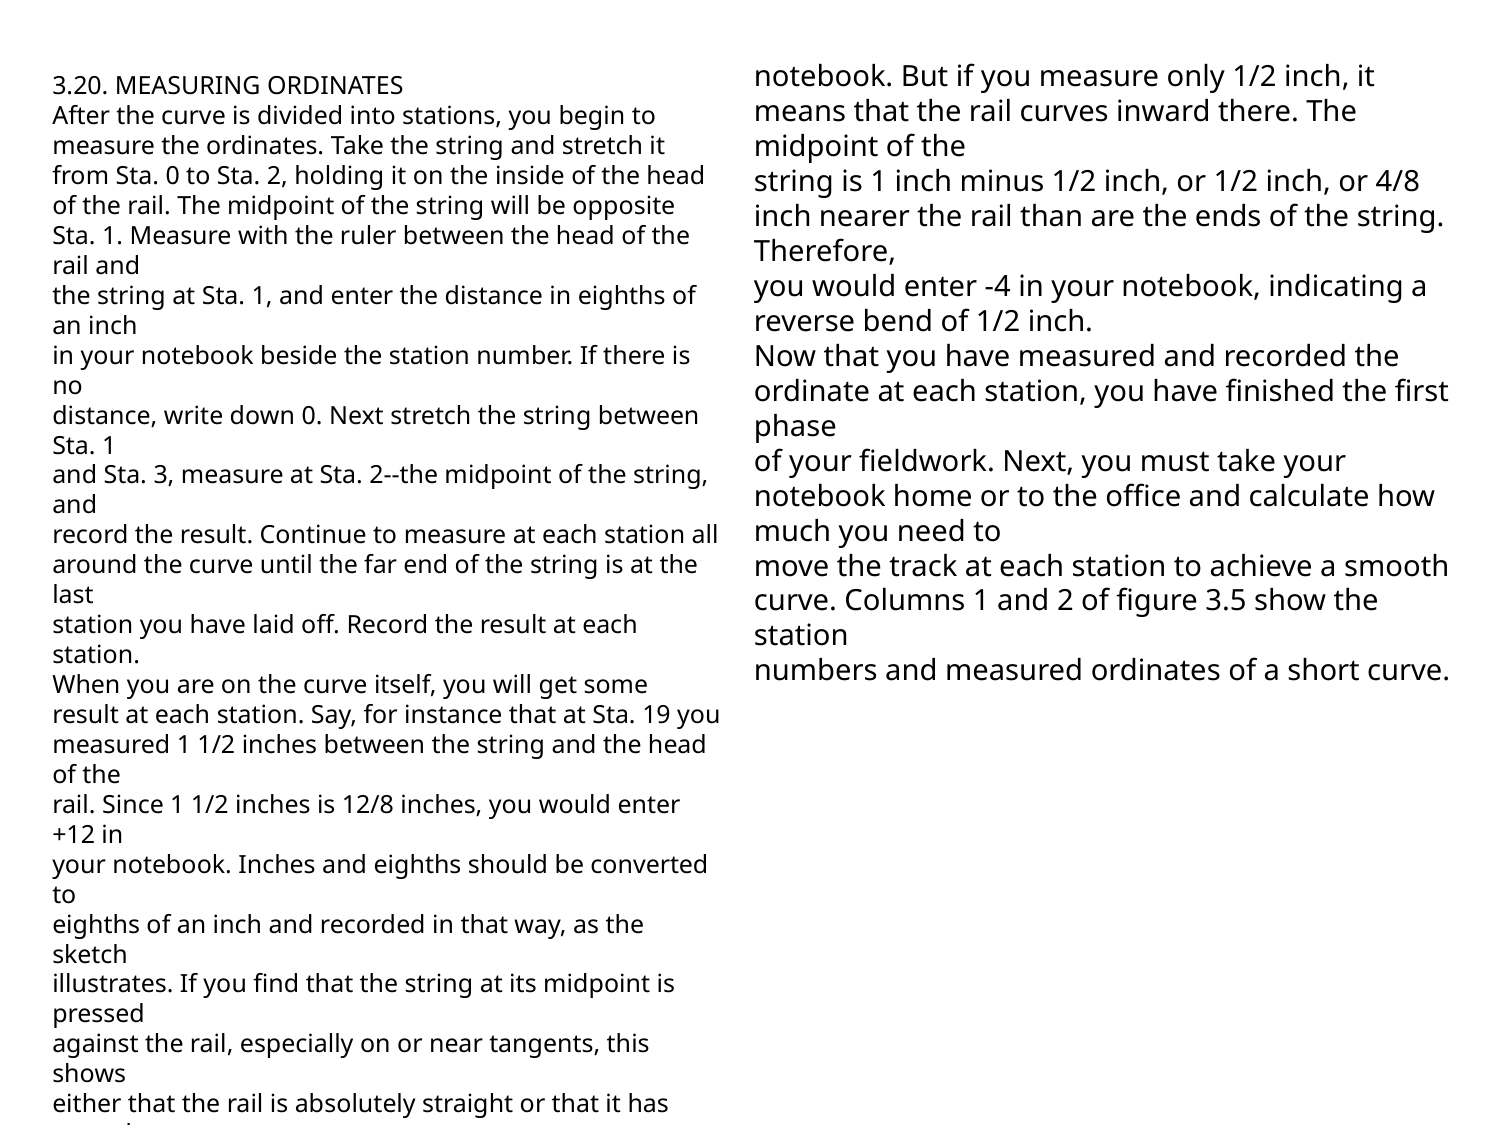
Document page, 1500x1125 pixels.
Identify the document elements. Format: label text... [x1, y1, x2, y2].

text_box 3.20. MEASURING ORDINATES After the curve is divided into stations, you begin to measure the ordinates. Take the string and stretch it from Sta. 0 to Sta. 2, holding it on the inside of the head of the rail. The midpoint of the string will be opposite Sta. 1. Measure with the ruler between the head of the rail and the string at Sta. 1, and enter the distance in eighths of an inch in your notebook beside the station number. If there is no distance, write down 0. Next stretch the string between Sta. 1 and Sta. 3, measure at Sta. 2--the midpoint of the string, and record the result. Continue to measure at each station all around the curve until the far end of the string is at the last station you have laid off. Record the result at each station. When you are on the curve itself, you will get some result at each station. Say, for instance that at Sta. 19 you measured 1 1/2 inches between the string and the head of the rail. Since 1 1/2 inches is 12/8 inches, you would enter +12 in your notebook. Inches and eighths should be converted to eighths of an inch and recorded in that way, as the sketch illustrates. If you find that the string at its midpoint is pressed against the rail, especially on or near tangents, this shows either that the rail is absolutely straight or that it has curved inward at that point. Here the offset blocks are used, as shown in the sketch. Use one block at each end of the string, and place it between the string and the head of the rail. This keeps each end of the string exactly 1 inch from the rail. Now measure at the midpoint of the string. If you measure 1 inch, the track is absolutely straight, and you enter 0 in your [37, 62, 740, 1125]
text_box notebook. But if you measure only 1/2 inch, it means that the rail curves inward there. The midpoint of the string is 1 inch minus 1/2 inch, or 1/2 inch, or 4/8 inch nearer the rail than are the ends of the string. Therefore, you would enter -4 in your notebook, indicating a reverse bend of 1/2 inch. Now that you have measured and recorded the ordinate at each station, you have finished the first phase of your fieldwork. Next, you must take your notebook home or to the office and calculate how much you need to move the track at each station to achieve a smooth curve. Columns 1 and 2 of figure 3.5 show the station numbers and measured ordinates of a short curve. [739, 49, 1490, 694]
